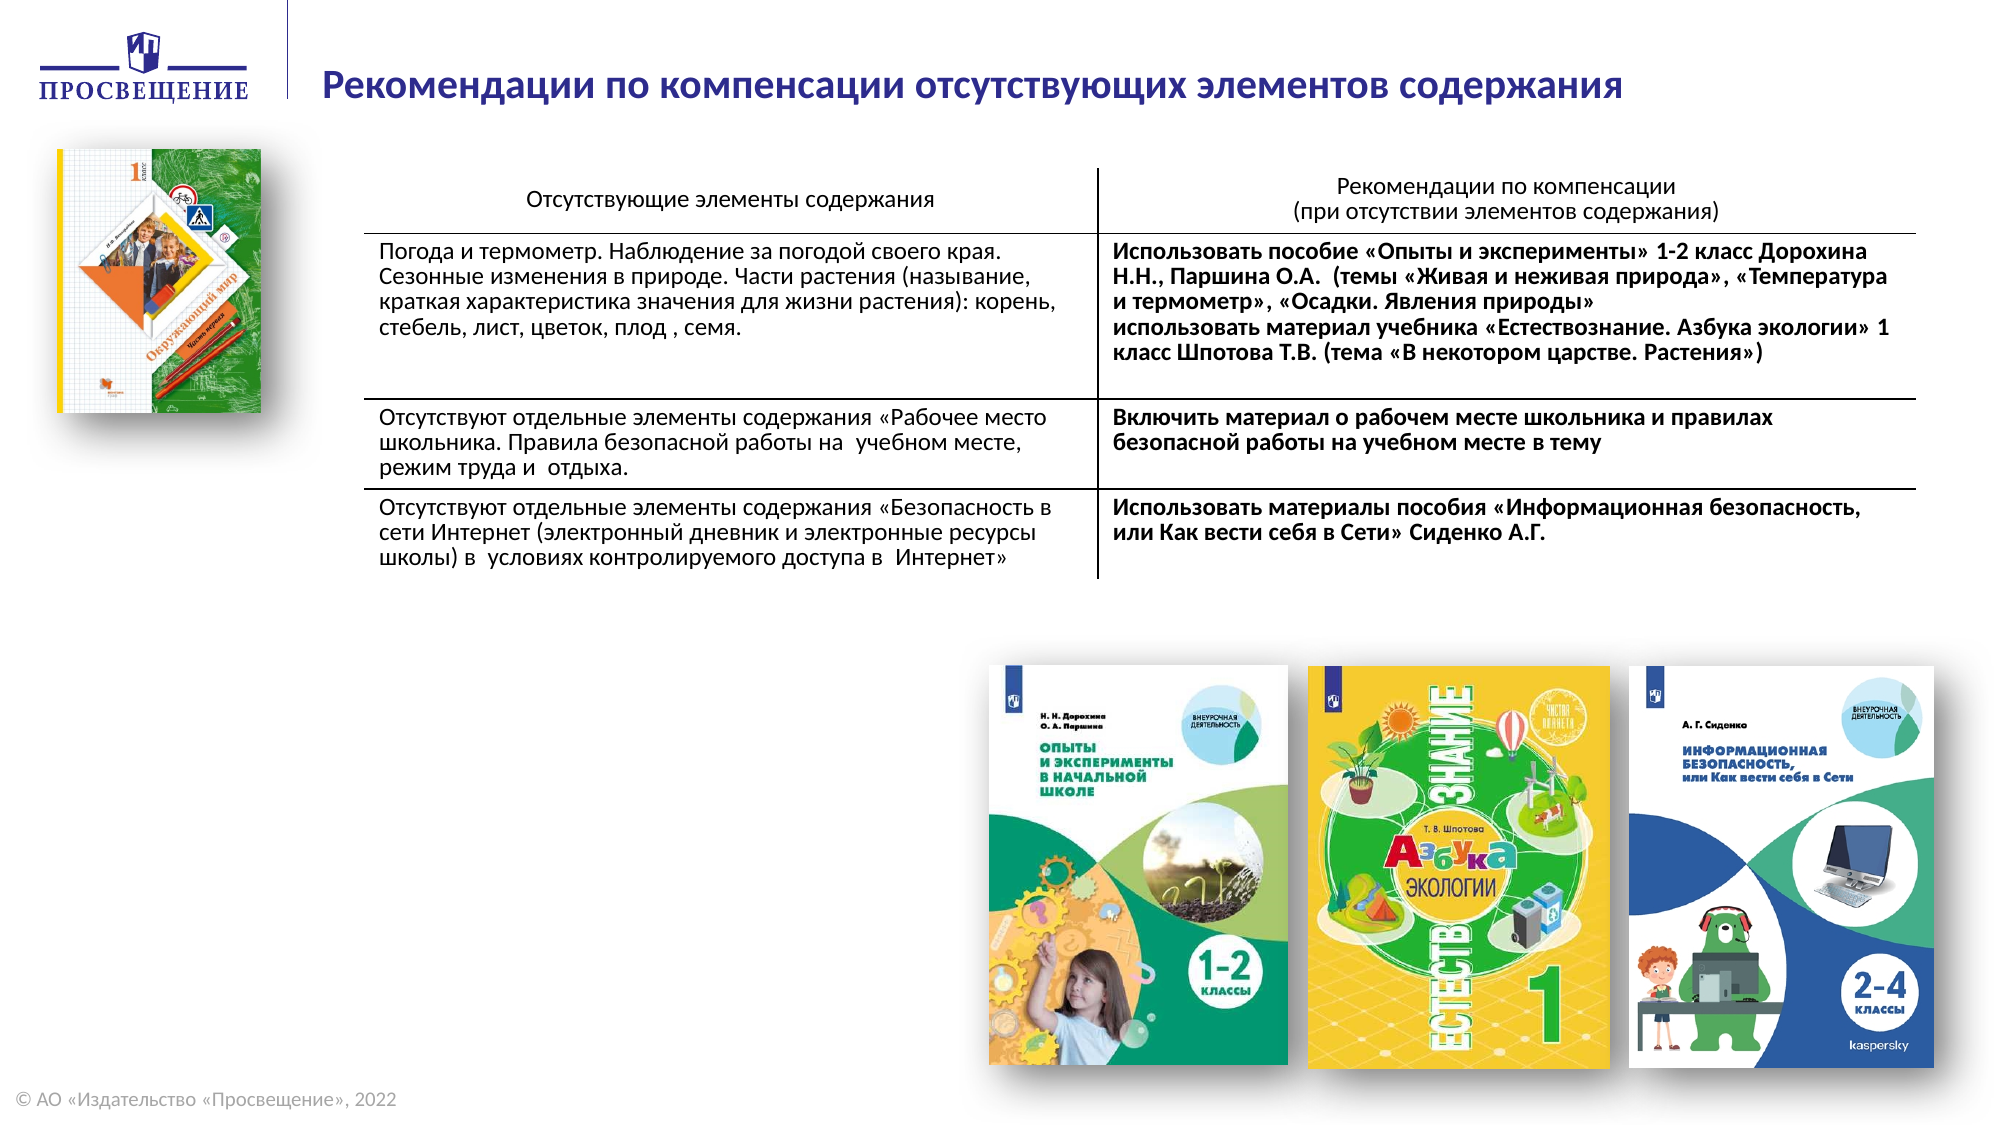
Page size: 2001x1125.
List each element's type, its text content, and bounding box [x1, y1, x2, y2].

table_cell Отсутствуют отдельные элементы содержания «Рабочее место школьника. Правила безопасной работы на учебном месте, режим труда и отдыха. [364, 400, 1097, 488]
table_cell Включить материал о рабочем месте школьника и правилах безопасной работы на учебном месте в тему [1099, 400, 1916, 488]
table_header Отсутствующие элементы содержания [364, 168, 1097, 233]
table_cell Использовать материалы пособия «Информационная безопасность, или Как вести себя в Сети» Сиденко А.Г. [1099, 490, 1916, 579]
table_header Рекомендации по компенсации (при отсутствии элементов содержания) [1099, 168, 1916, 233]
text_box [39, 31, 248, 104]
table_cell Погода и термометр. Наблюдение за погодой своего края. Сезонные изменения в природе. Части растения (называние, краткая характеристика значения для жизни растения): корень, стебель, лист, цветок, плод , семя. [364, 234, 1097, 398]
picture [1307, 666, 1610, 1069]
picture [1629, 666, 1934, 1068]
picture [57, 149, 261, 413]
table_cell Использовать пособие «Опыты и эксперименты» 1-2 класс Дорохина Н.Н., Паршина О.А. (темы «Живая и неживая природа», «Температура и термометр», «Осадки. Явления природы» использовать материал учебника «Естествознание. Азбука экологии» 1 класс Шпотова Т.В. (тема «В некотором царстве. Растения») [1099, 234, 1916, 398]
title Рекомендации по компенсации отсутствующих элементов содержания [307, 31, 1784, 138]
table_cell Отсутствуют отдельные элементы содержания «Безопасность в сети Интернет (электронный дневник и электронные ресурсы школы) в условиях контролируемого доступа в Интернет» [364, 490, 1097, 579]
text_box © АО «Издательство «Просвещение», 2022 [0, 1084, 447, 1113]
picture [989, 665, 1288, 1065]
